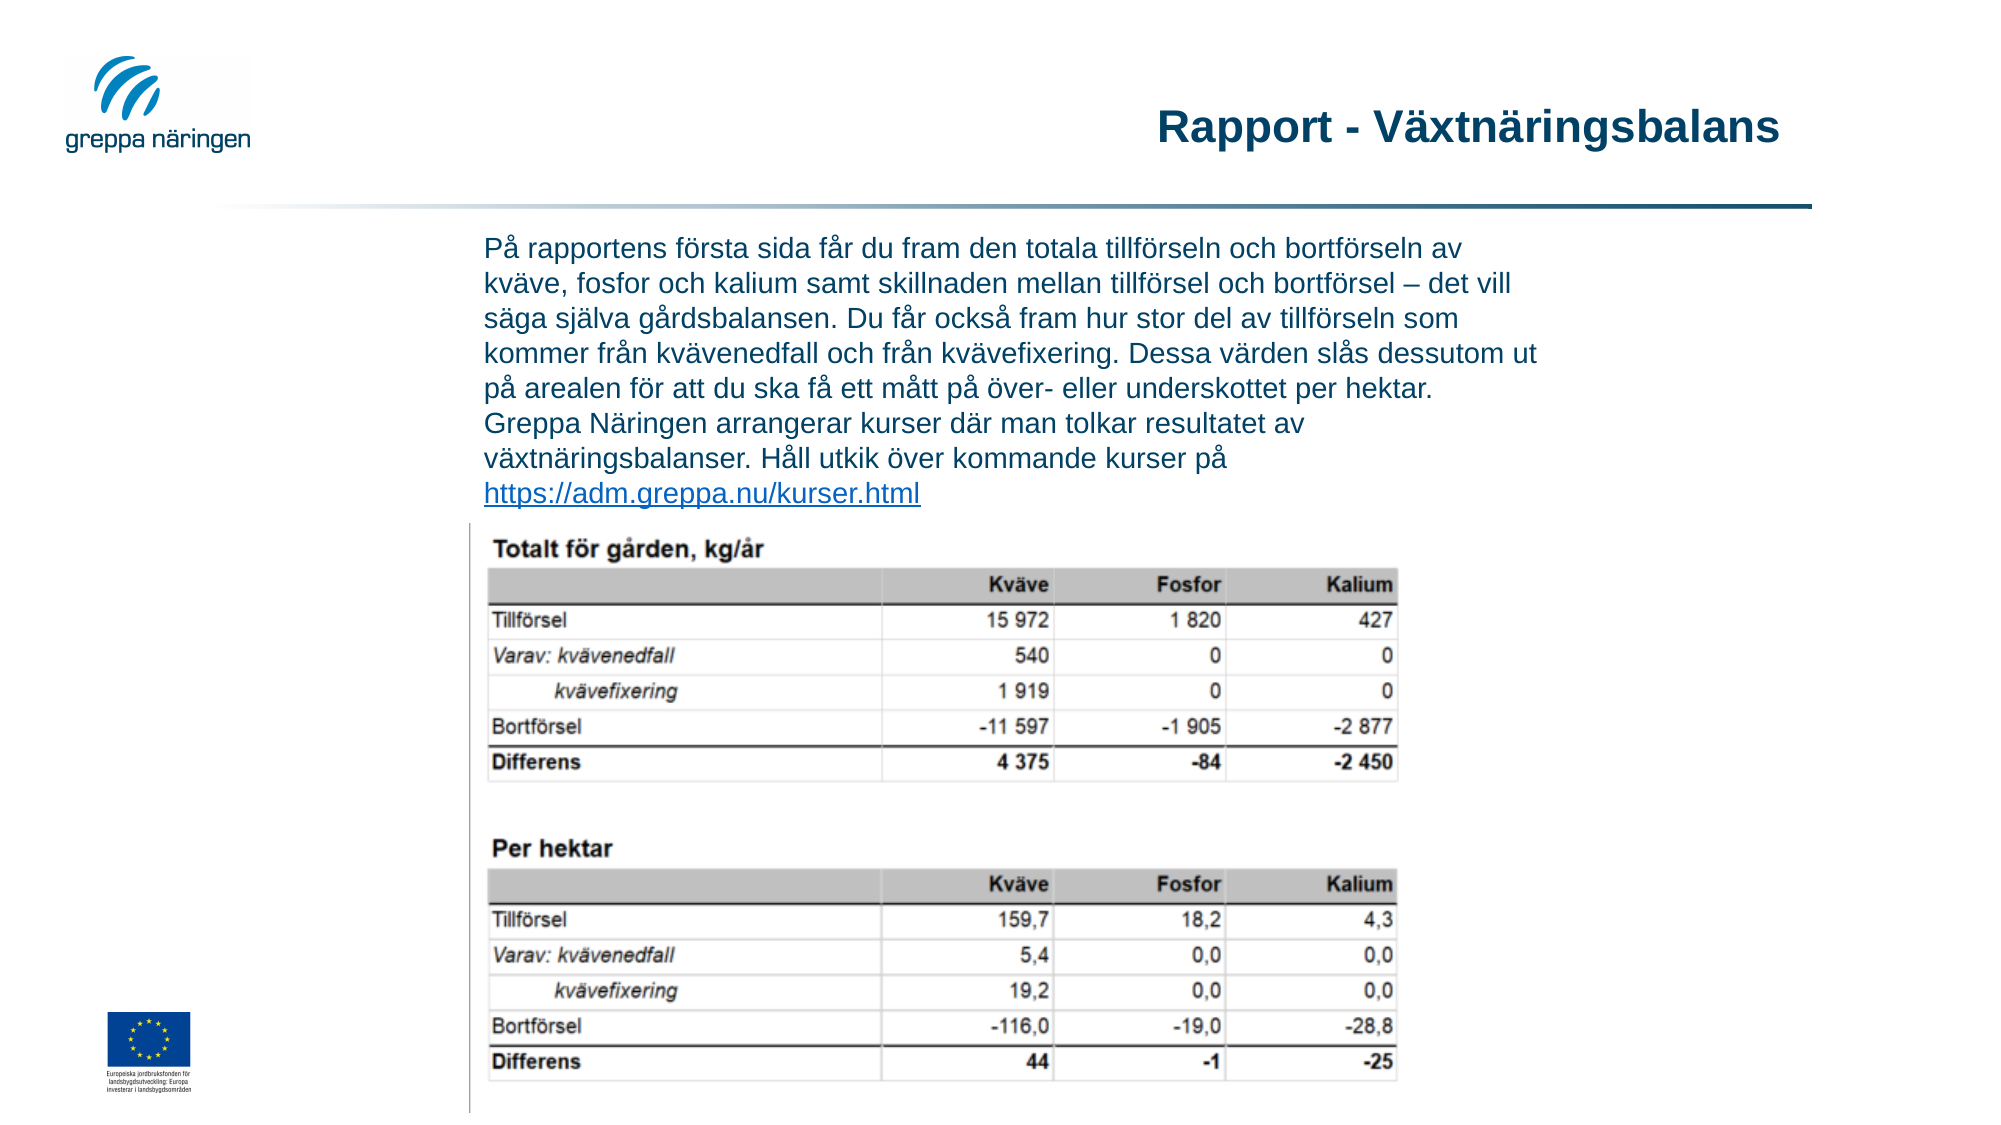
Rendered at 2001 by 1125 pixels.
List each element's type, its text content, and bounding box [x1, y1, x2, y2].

picture [107, 1012, 191, 1093]
picture [66, 56, 250, 153]
title Rapport - Växtnäringsbalans [486, 83, 1810, 172]
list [468, 523, 1424, 1113]
text_box På rapportens första sida får du fram den totala tillförseln och bortförseln av kväve, fosfor och kalium samt skillnaden mellan tillförsel och bortförsel – det vill säga själva gårdsbalansen. Du får också fram hur stor del av tillförseln som kommer från kvävenedfall och från kvävefixering. Dessa värden slås dessutom ut på arealen för att du ska få ett mått på över- eller underskottet per hektar. Greppa Näringen arrangerar kurser där man tolkar resultatet av växtnäringsbalanser. Håll utkik över kommande kurser på https://adm.greppa.nu/kurser.html [469, 222, 1570, 587]
picture [208, 204, 1812, 212]
